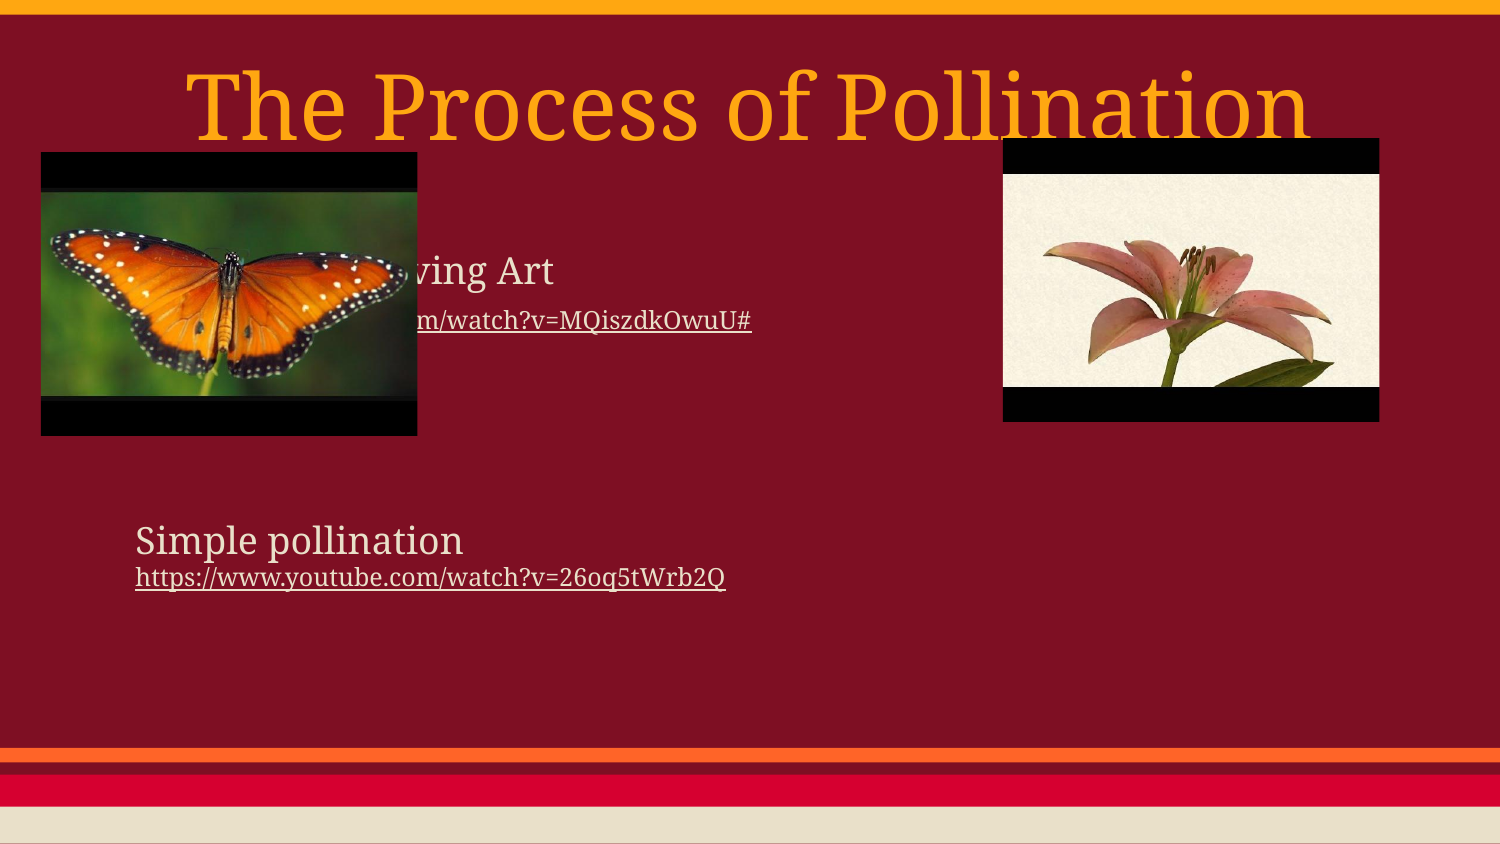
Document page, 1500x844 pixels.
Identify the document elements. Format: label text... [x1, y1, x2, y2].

title The Process of Pollination [75, 33, 1425, 175]
text_box [40, 152, 418, 436]
list Pollination: Moving Art https://www.youtube.com/watch?v=MQiszdkOwuU# Simple pollination https://www.youtube.com/watch?v=26oq5tWrb2Q [120, 231, 1096, 773]
text_box [1002, 138, 1380, 422]
